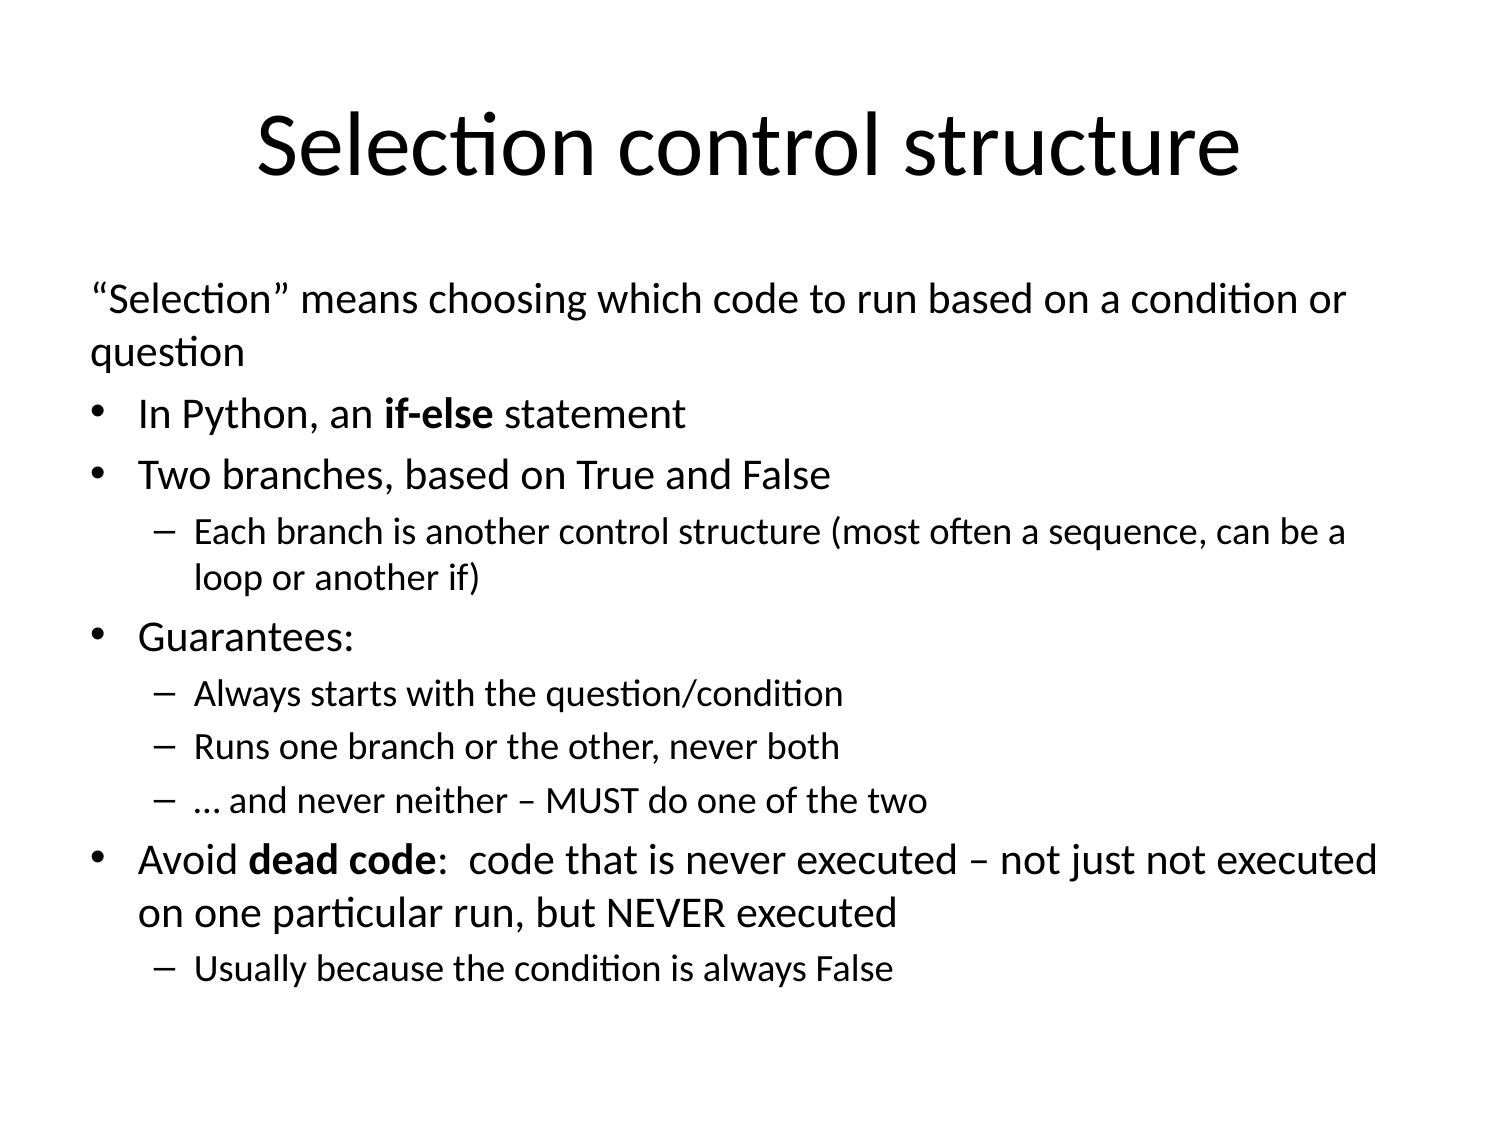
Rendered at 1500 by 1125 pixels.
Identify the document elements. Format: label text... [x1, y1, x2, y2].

list “Selection” means choosing which code to run based on a condition or question In Python, an if-else statement Two branches, based on True and False Each branch is another control structure (most often a sequence, can be a loop or another if) Guarantees: Always starts with the question/condition Runs one branch or the other, never both … and never neither – MUST do one of the two Avoid dead code: code that is never executed – not just not executed on one particular run, but NEVER executed Usually because the condition is always False [75, 262, 1425, 1005]
title Selection control structure [75, 45, 1425, 233]
